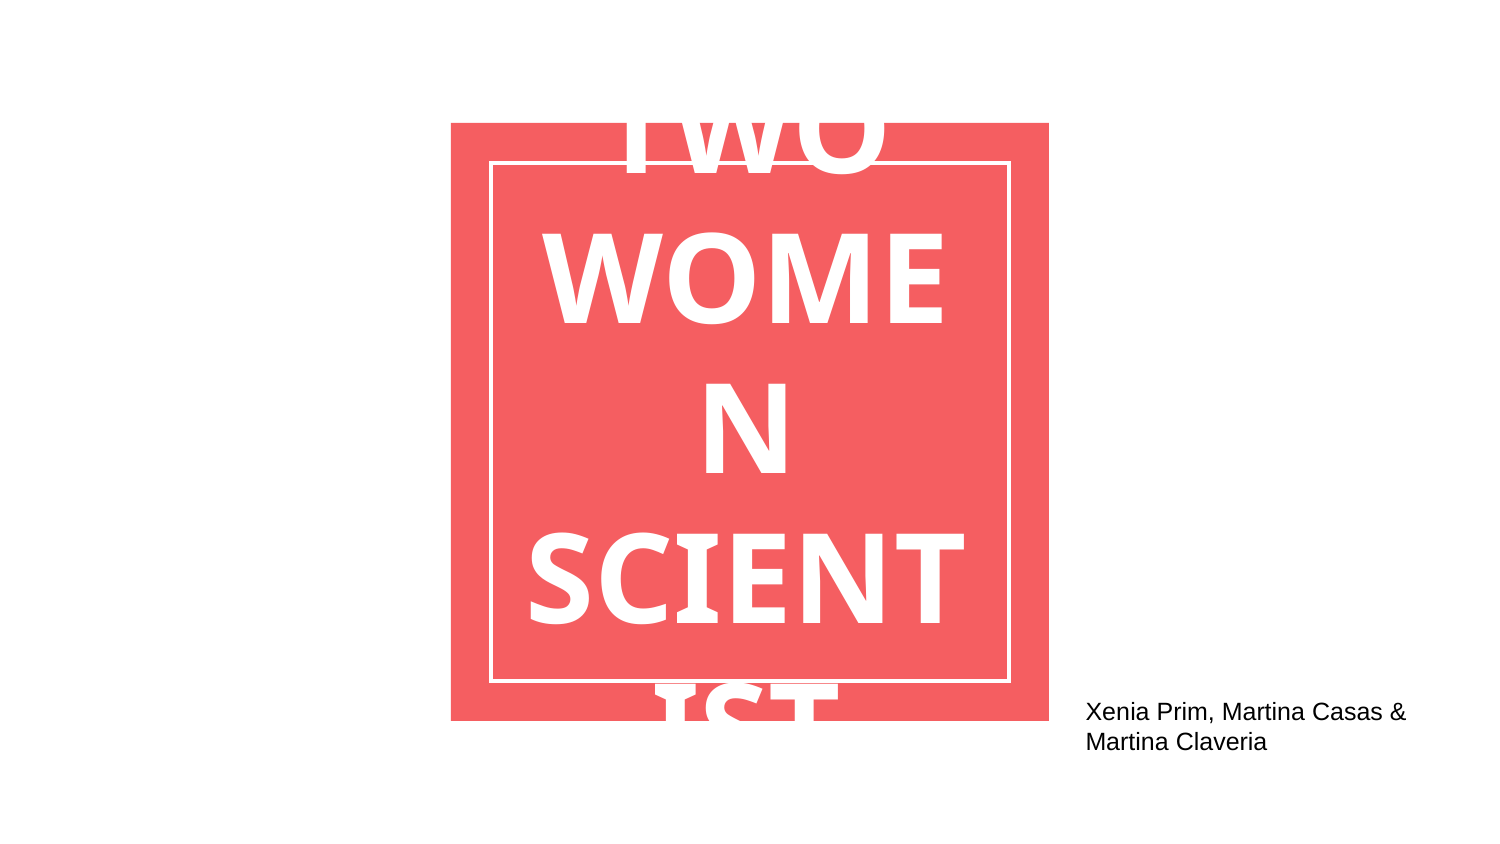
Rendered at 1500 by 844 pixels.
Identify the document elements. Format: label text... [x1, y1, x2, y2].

text_box Xenia Prim, Martina Casas & Martina Claveria [1070, 680, 1458, 752]
title TWO WOMEN SCIENTIST [487, 166, 1006, 681]
